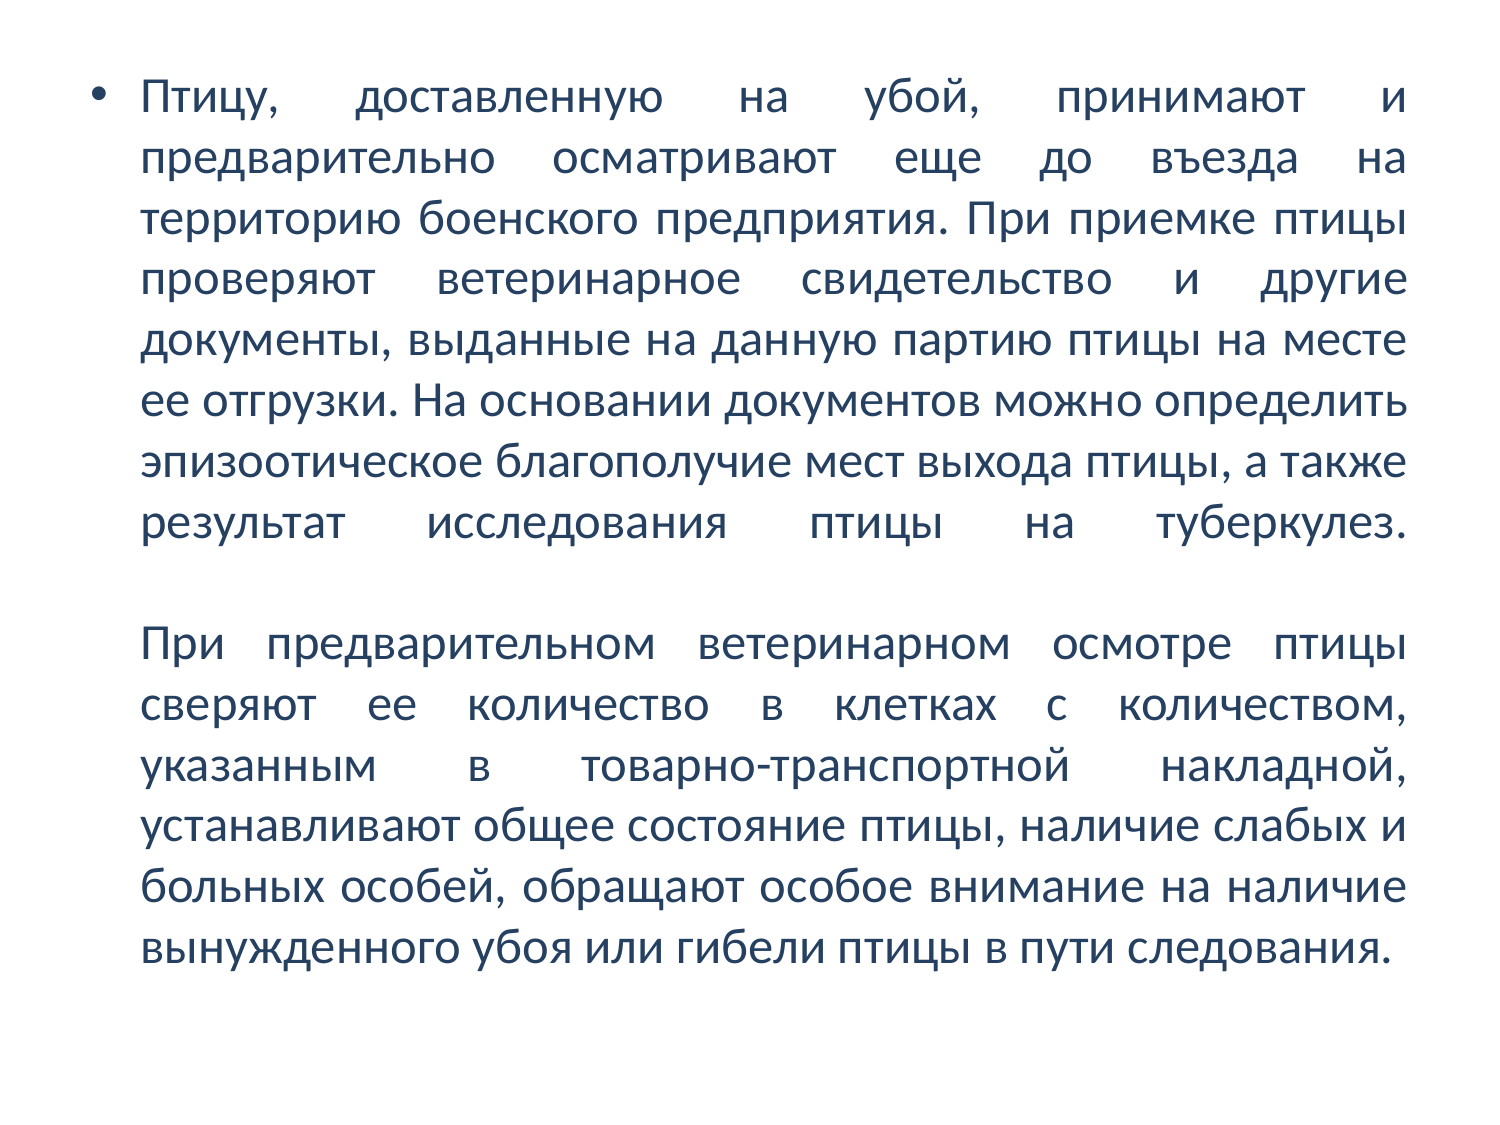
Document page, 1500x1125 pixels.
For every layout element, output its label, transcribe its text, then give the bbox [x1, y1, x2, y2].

list Птицу, доставленную на убой, принимают и предварительно осматривают еще до въезда на территорию боенского предприятия. При приемке птицы проверяют ветеринарное свидетельство и другие документы, выданные на данную партию птицы на месте ее отгрузки. На основании документов можно определить эпизоотическое благополучие мест выхода птицы, а также результат исследования птицы на туберкулез. При предварительном ветеринарном осмотре птицы сверяют ее количество в клетках с количеством, указанным в товарно-транспортной накладной, устанавливают общее состояние птицы, наличие слабых и больных особей, обращают особое внимание на наличие вынужденного убоя или гибели птицы в пути следования. [75, 54, 1425, 1071]
